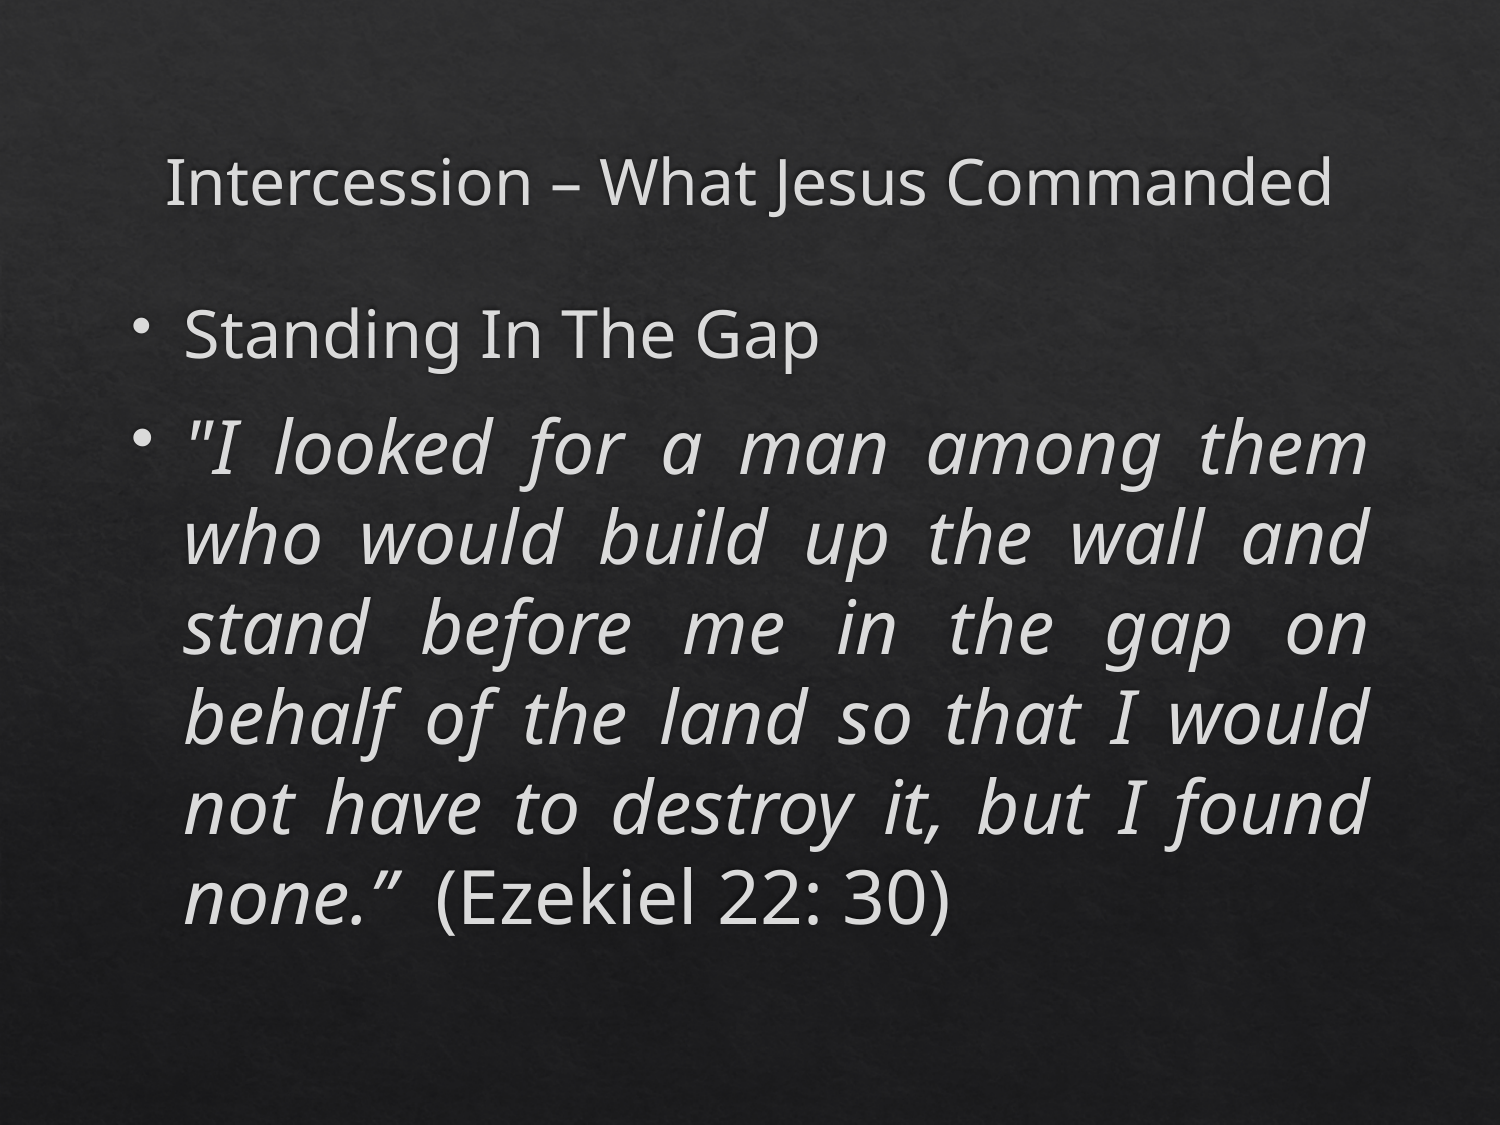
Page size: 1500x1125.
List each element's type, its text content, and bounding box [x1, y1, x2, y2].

list Standing In The Gap "I looked for a man among them who would build up the wall and stand before me in the gap on behalf of the land so that I would not have to destroy it, but I found none.” (Ezekiel 22: 30) [112, 284, 1387, 950]
title Intercession – What Jesus Commanded [112, 99, 1387, 260]
